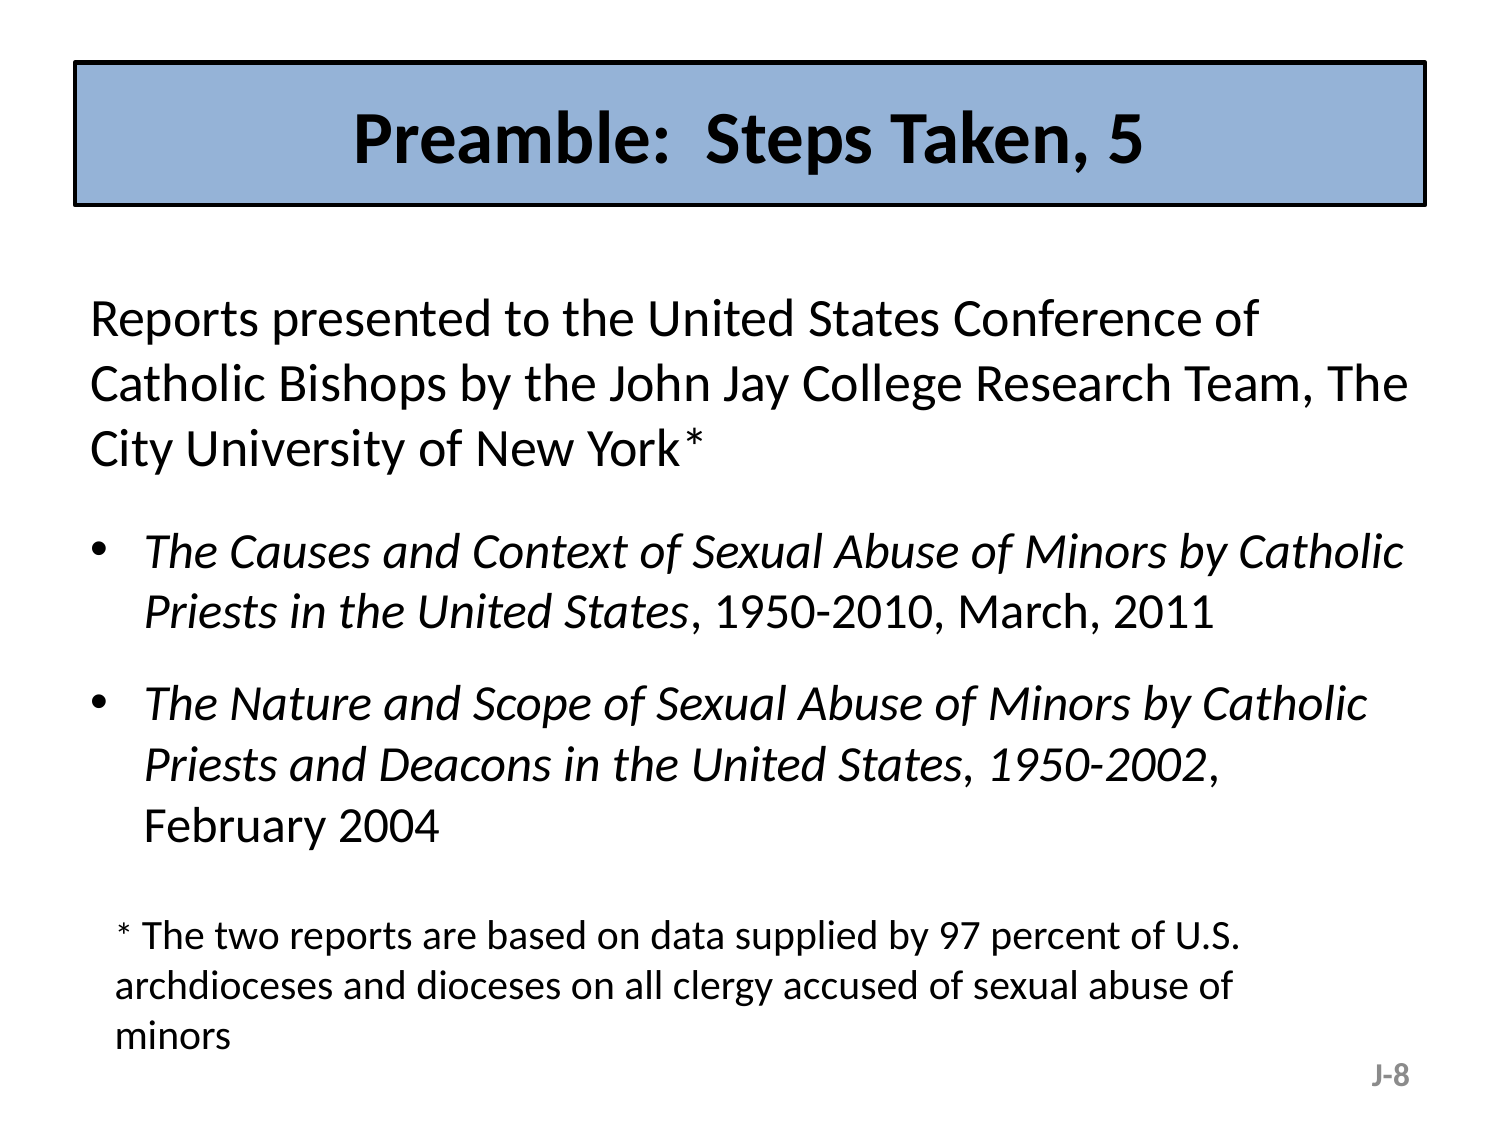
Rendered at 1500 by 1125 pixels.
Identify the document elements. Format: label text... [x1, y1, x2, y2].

list Reports presented to the United States Conference of Catholic Bishops by the John Jay College Research Team, The City University of New York* The Causes and Context of Sexual Abuse of Minors by Catholic Priests in the United States, 1950-2010, March, 2011 The Nature and Scope of Sexual Abuse of Minors by Catholic Priests and Deacons in the United States, 1950-2002, February 2004 [75, 275, 1425, 875]
slide_number J-8 [1074, 1042, 1425, 1103]
text_box * The two reports are based on data supplied by 97 percent of U.S. archdioceses and dioceses on all clergy accused of sexual abuse of minors [99, 900, 1375, 1065]
title Preamble: Steps Taken, 5 [75, 62, 1425, 205]
